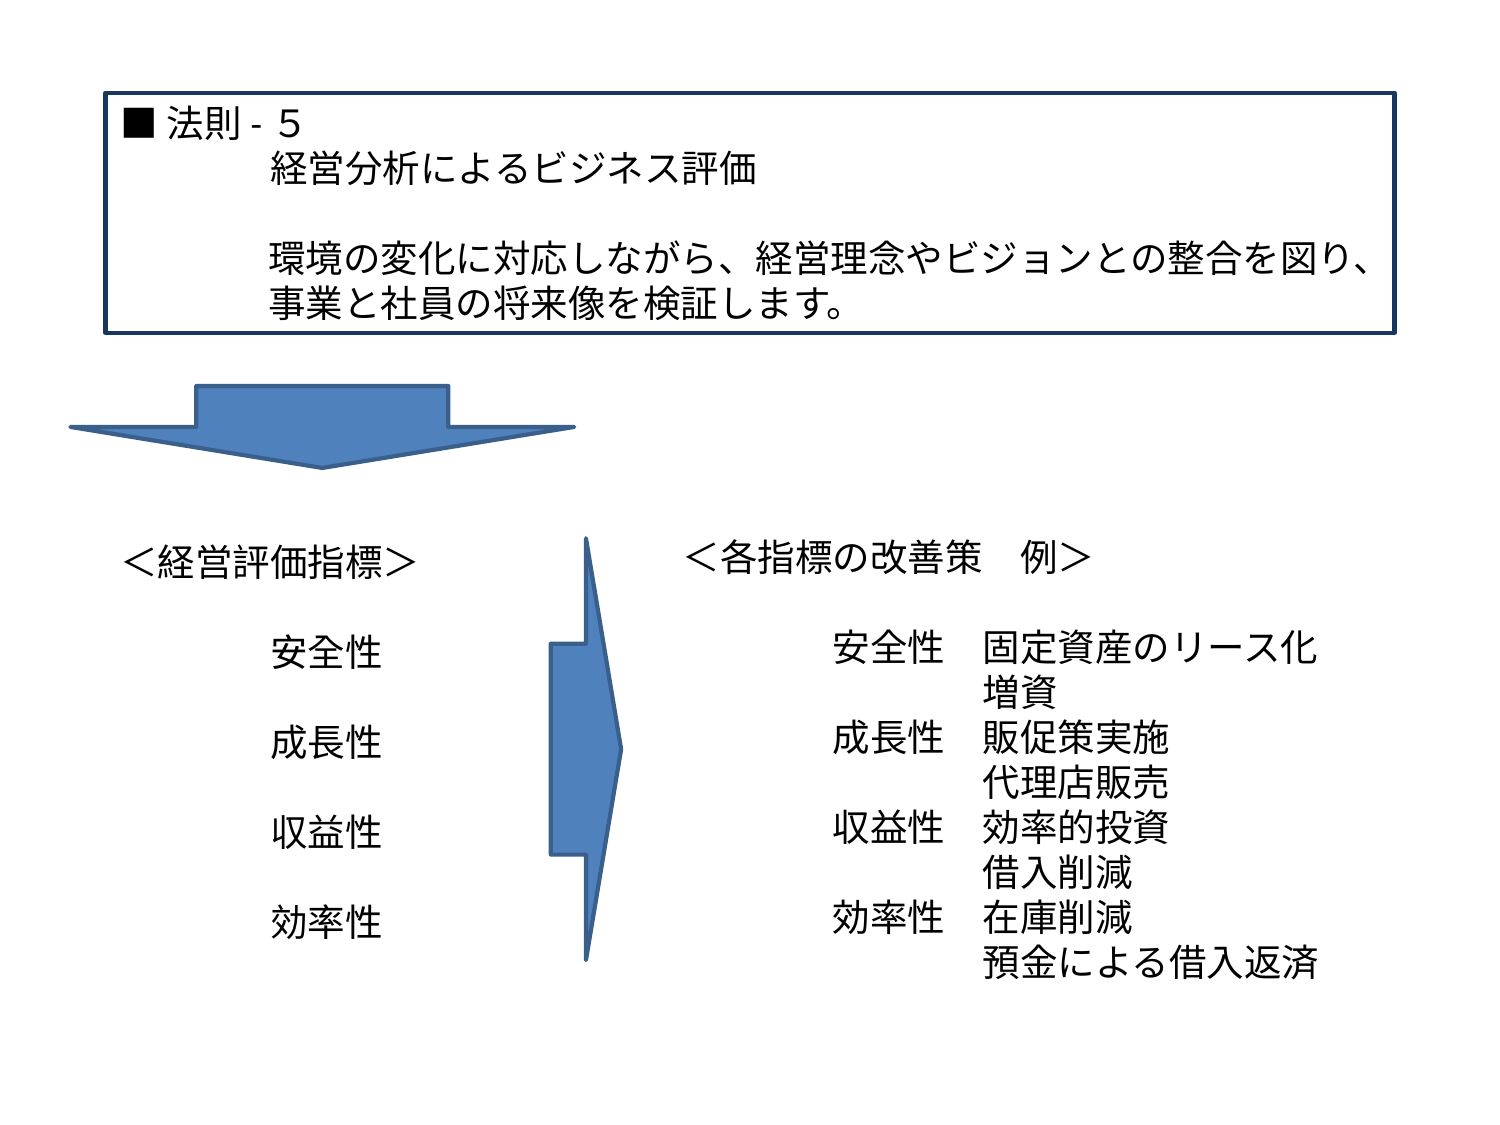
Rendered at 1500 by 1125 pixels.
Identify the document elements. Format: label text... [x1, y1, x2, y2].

text_box ■法則-５ 経営分析によるビジネス評価 環境の変化に対応しながら、経営理念やビジョンとの整合を図り、事業と社員の将来像を検証します。 [105, 92, 1395, 333]
text_box ＜各指標の改善策 例＞ 安全性 固定資産のリース化 増資 成長性 販促策実施 代理店販売 収益性 効率的投資 借入削減 効率性 在庫削減 預金による借入返済 [667, 526, 1407, 992]
text_box [548, 536, 624, 963]
text_box ＜経営評価指標＞ 安全性 成長性 収益性 効率性 [105, 531, 504, 952]
text_box [68, 383, 577, 471]
